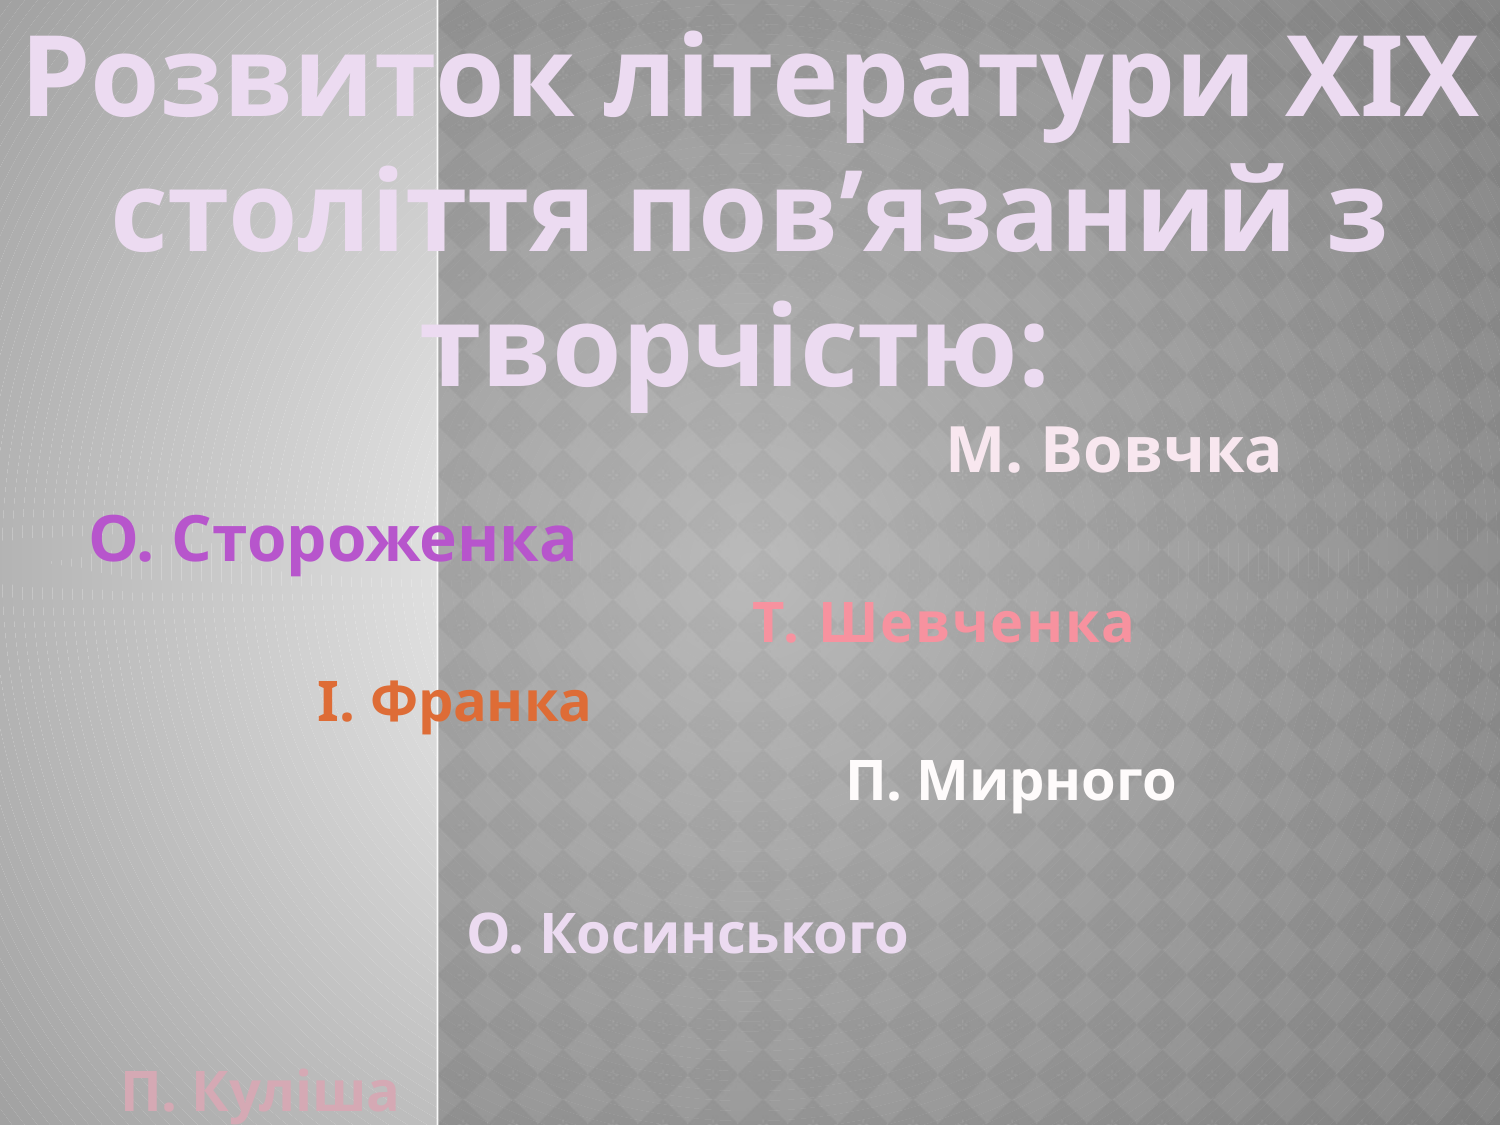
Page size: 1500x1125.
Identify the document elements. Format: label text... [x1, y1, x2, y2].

title Розвиток літератури ХІХ століття пов’язаний з творчістю: [0, 0, 1500, 408]
subtitle М. Вовчка О. Стороженка Т. Шевченка І. Франка П. Мирного О. Косинського П. Куліша [0, 408, 1500, 1125]
